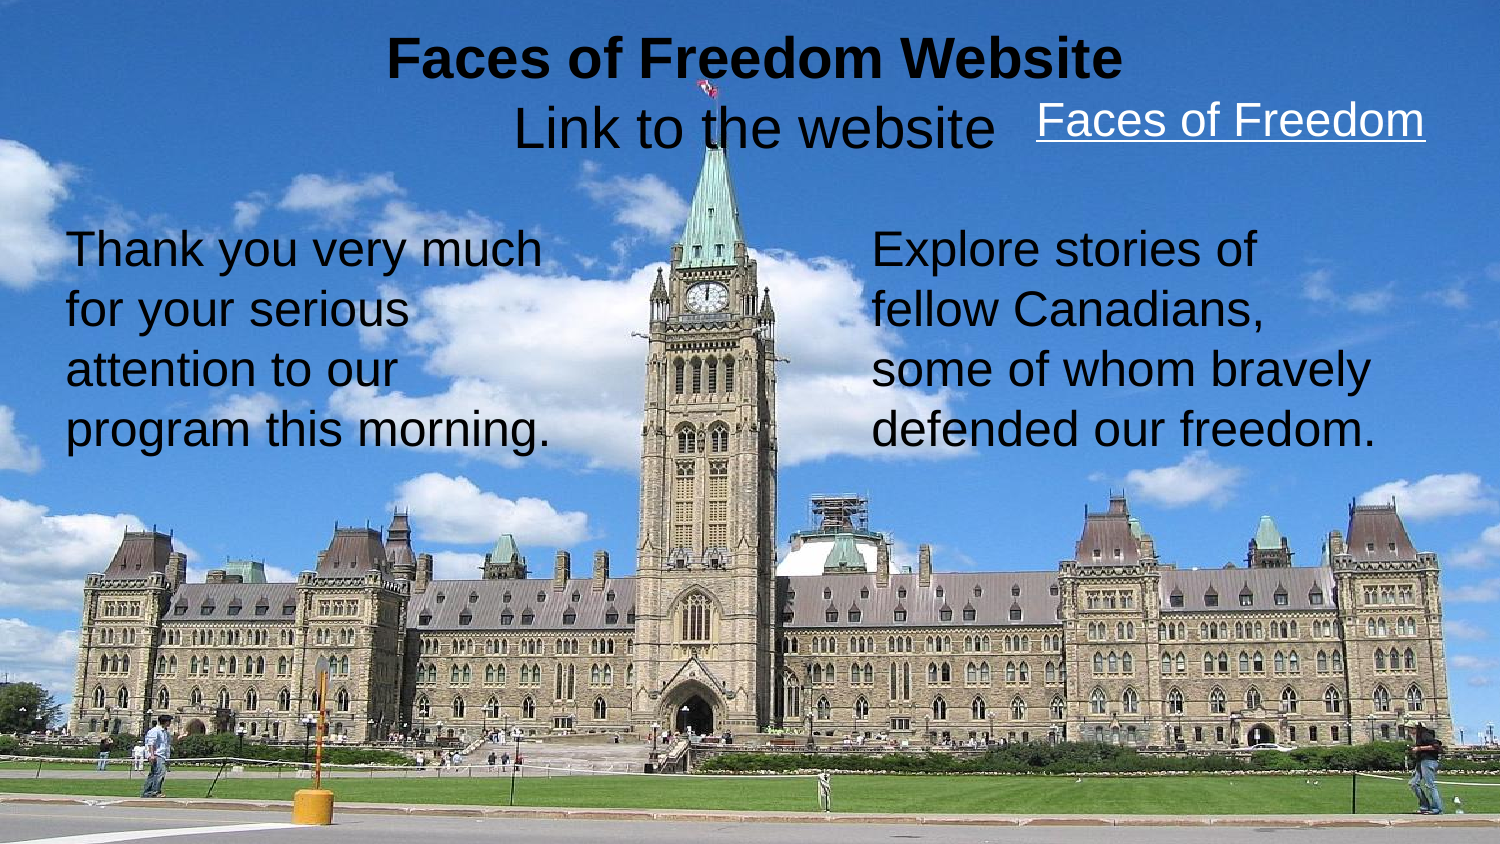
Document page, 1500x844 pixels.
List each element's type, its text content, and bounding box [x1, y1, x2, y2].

text_box Explore stories of fellow Canadians, some of whom bravely defended our freedom. [856, 201, 1411, 493]
picture [0, 0, 1500, 844]
text_box Thank you very much for your serious attention to our program this morning. [50, 201, 584, 493]
text_box Faces of Freedom [903, 74, 1500, 233]
text_box Faces of Freedom Website Link to the website [292, 4, 1218, 182]
